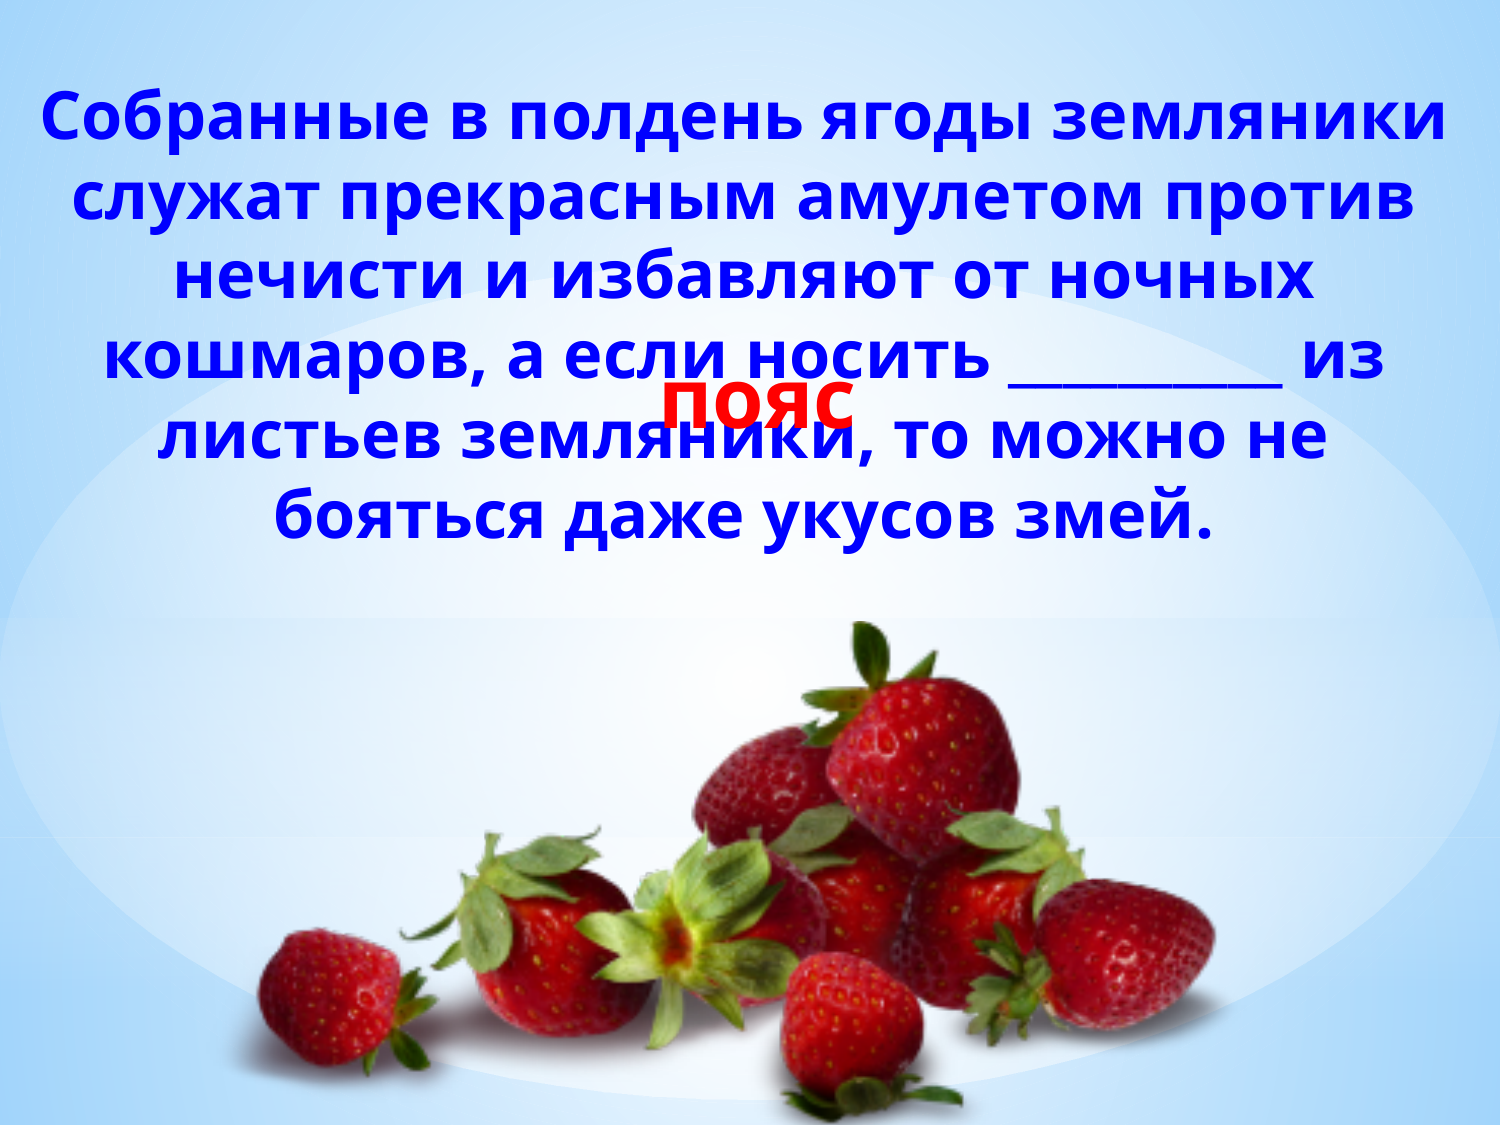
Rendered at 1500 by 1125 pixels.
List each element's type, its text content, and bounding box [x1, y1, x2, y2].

text_box пояс [643, 338, 945, 454]
picture [206, 621, 1247, 1125]
text_box Собранные в полдень ягоды земляники служат прекрасным амулетом против нечисти и избавляют от ночных кошмаров, а если носить __________ из листьев земляники, то можно не бояться даже укусов змей. [15, 208, 1465, 417]
